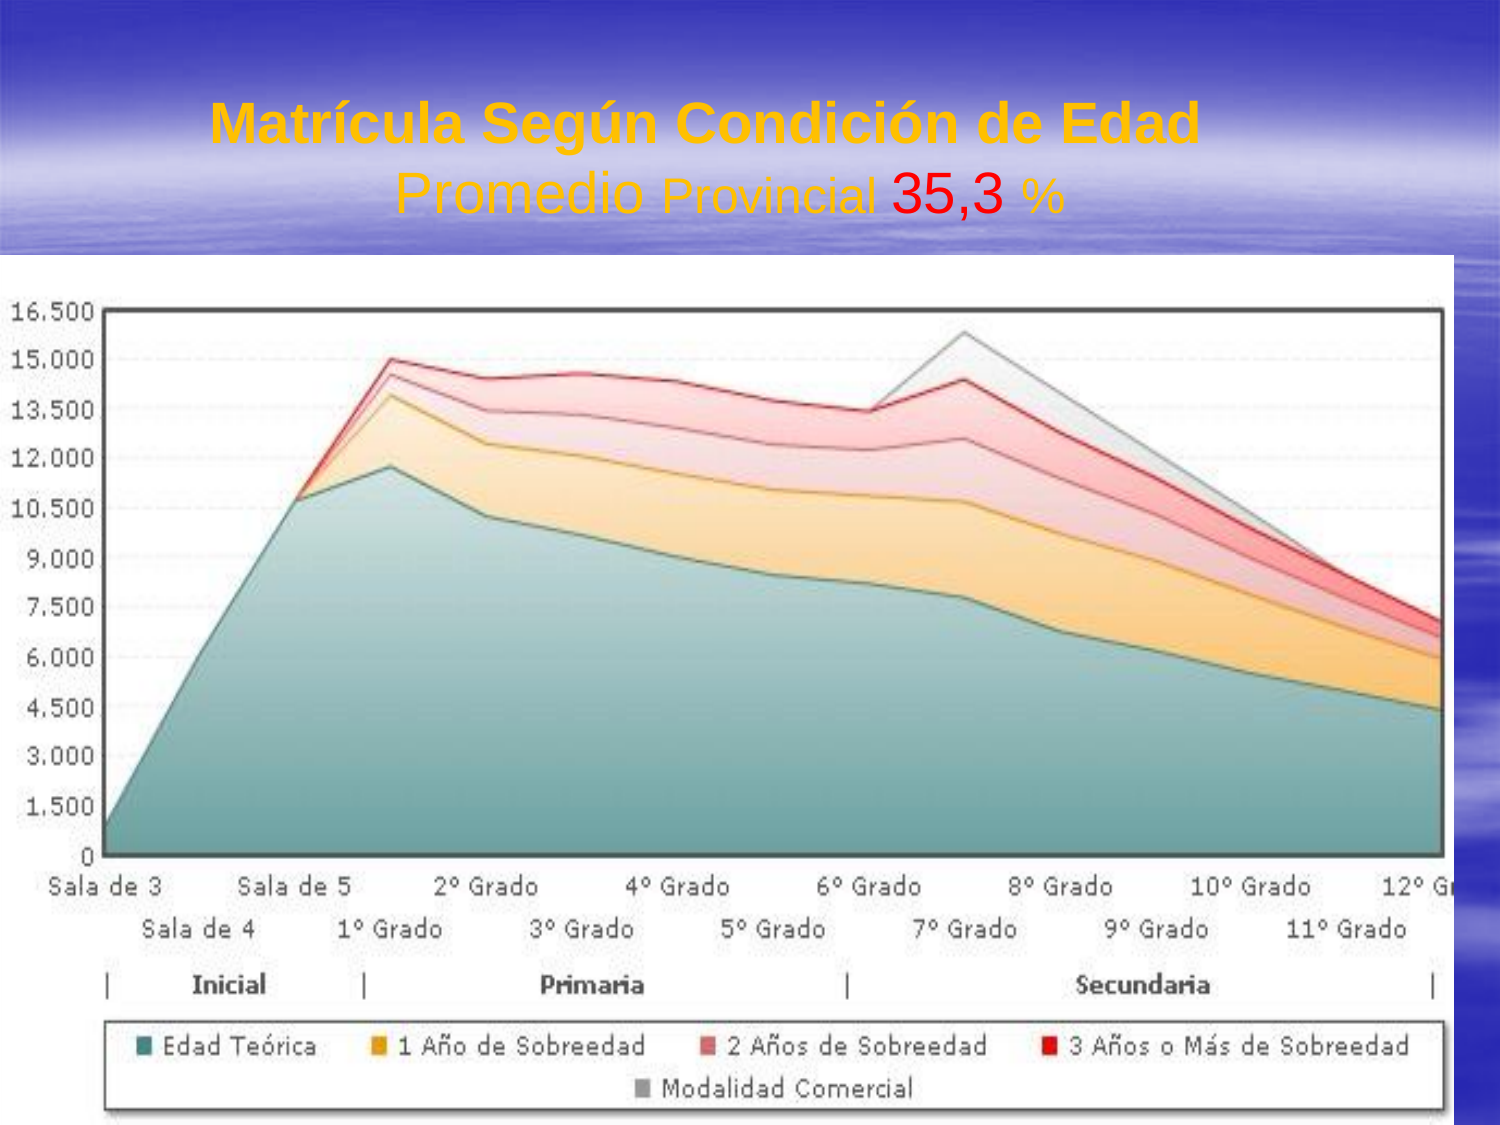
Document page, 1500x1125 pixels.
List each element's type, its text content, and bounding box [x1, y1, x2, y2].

title Matrícula Según Condición de Edad Promedio Provincial 35,3 % [76, 66, 1353, 244]
picture [0, 255, 1454, 1125]
